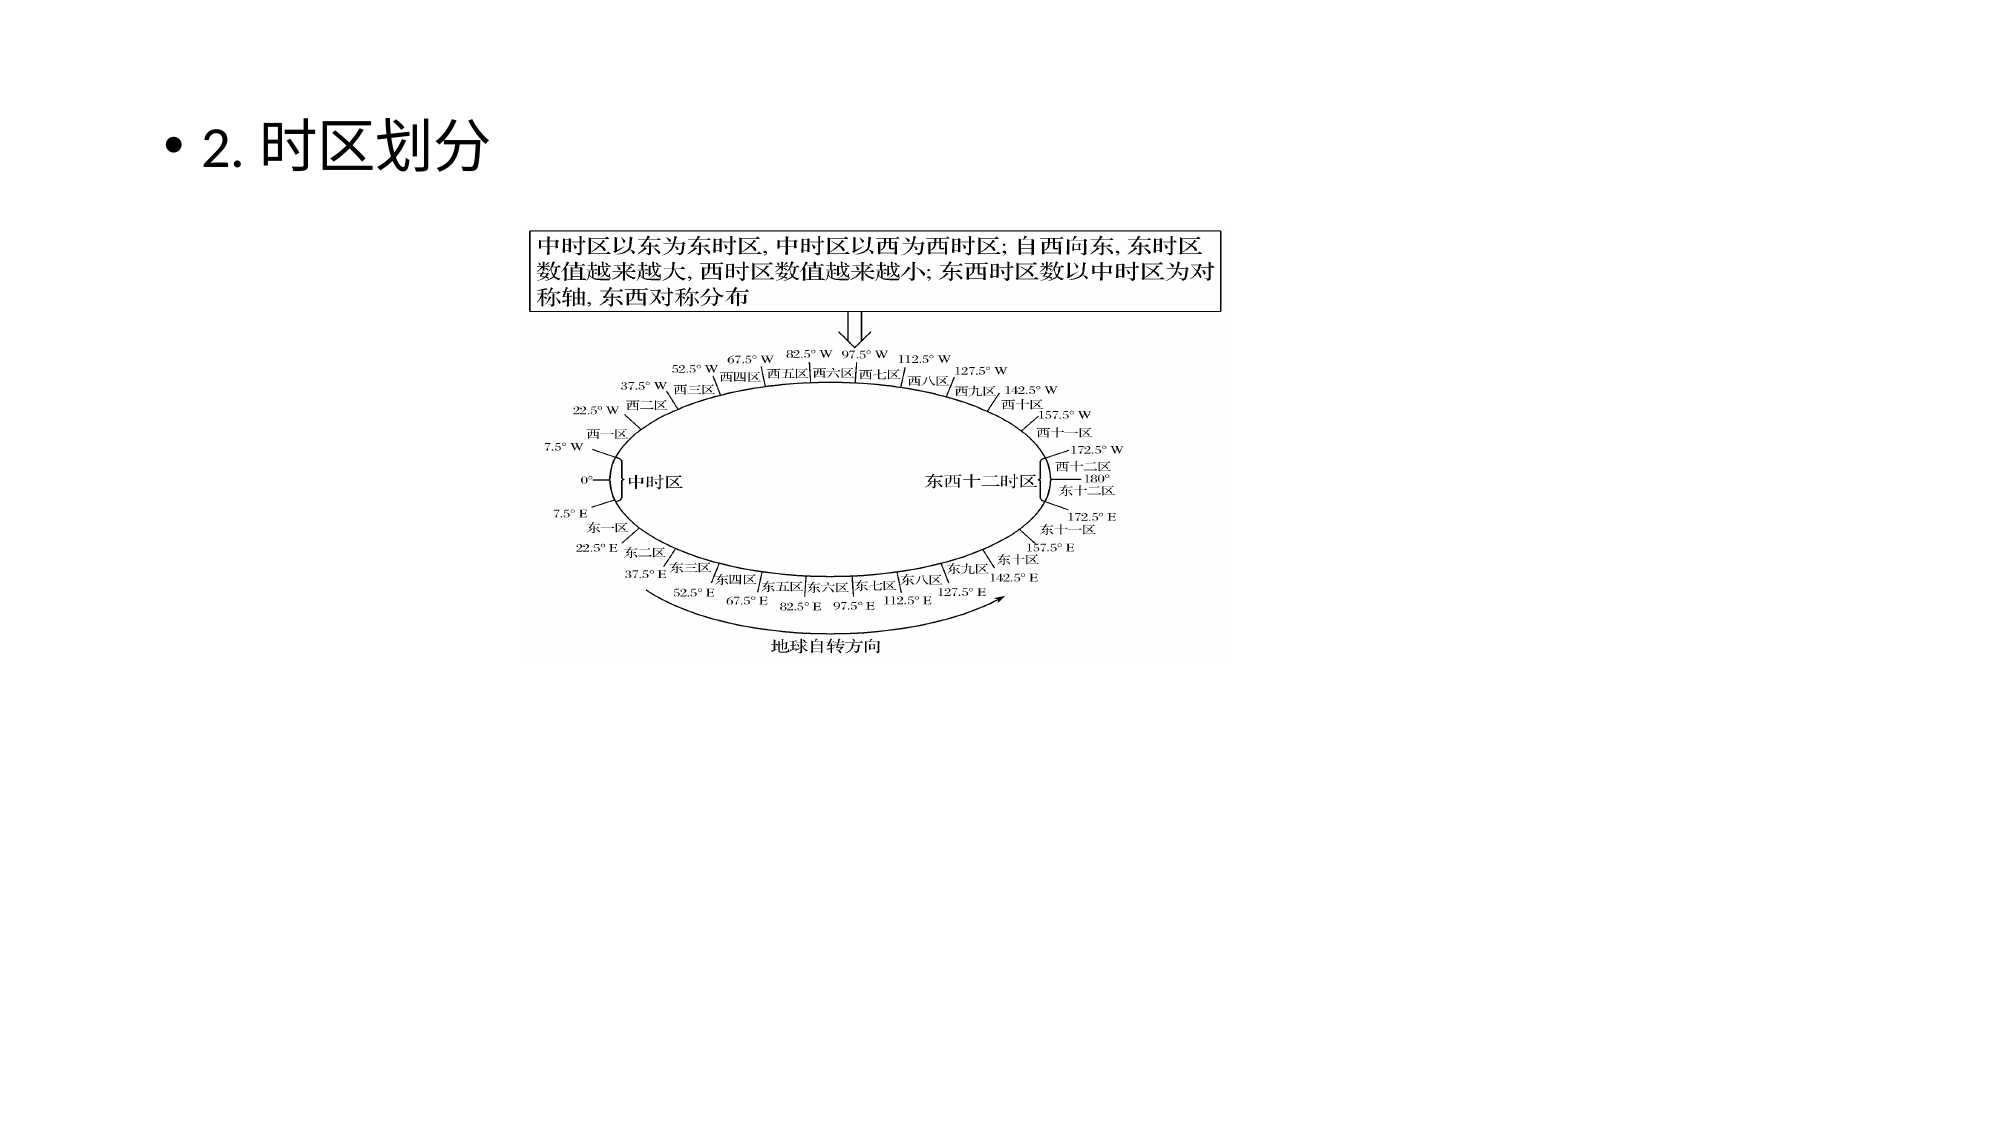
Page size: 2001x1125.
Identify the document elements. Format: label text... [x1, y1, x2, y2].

picture [521, 228, 1227, 661]
list 2.时区划分 [148, 109, 1874, 823]
